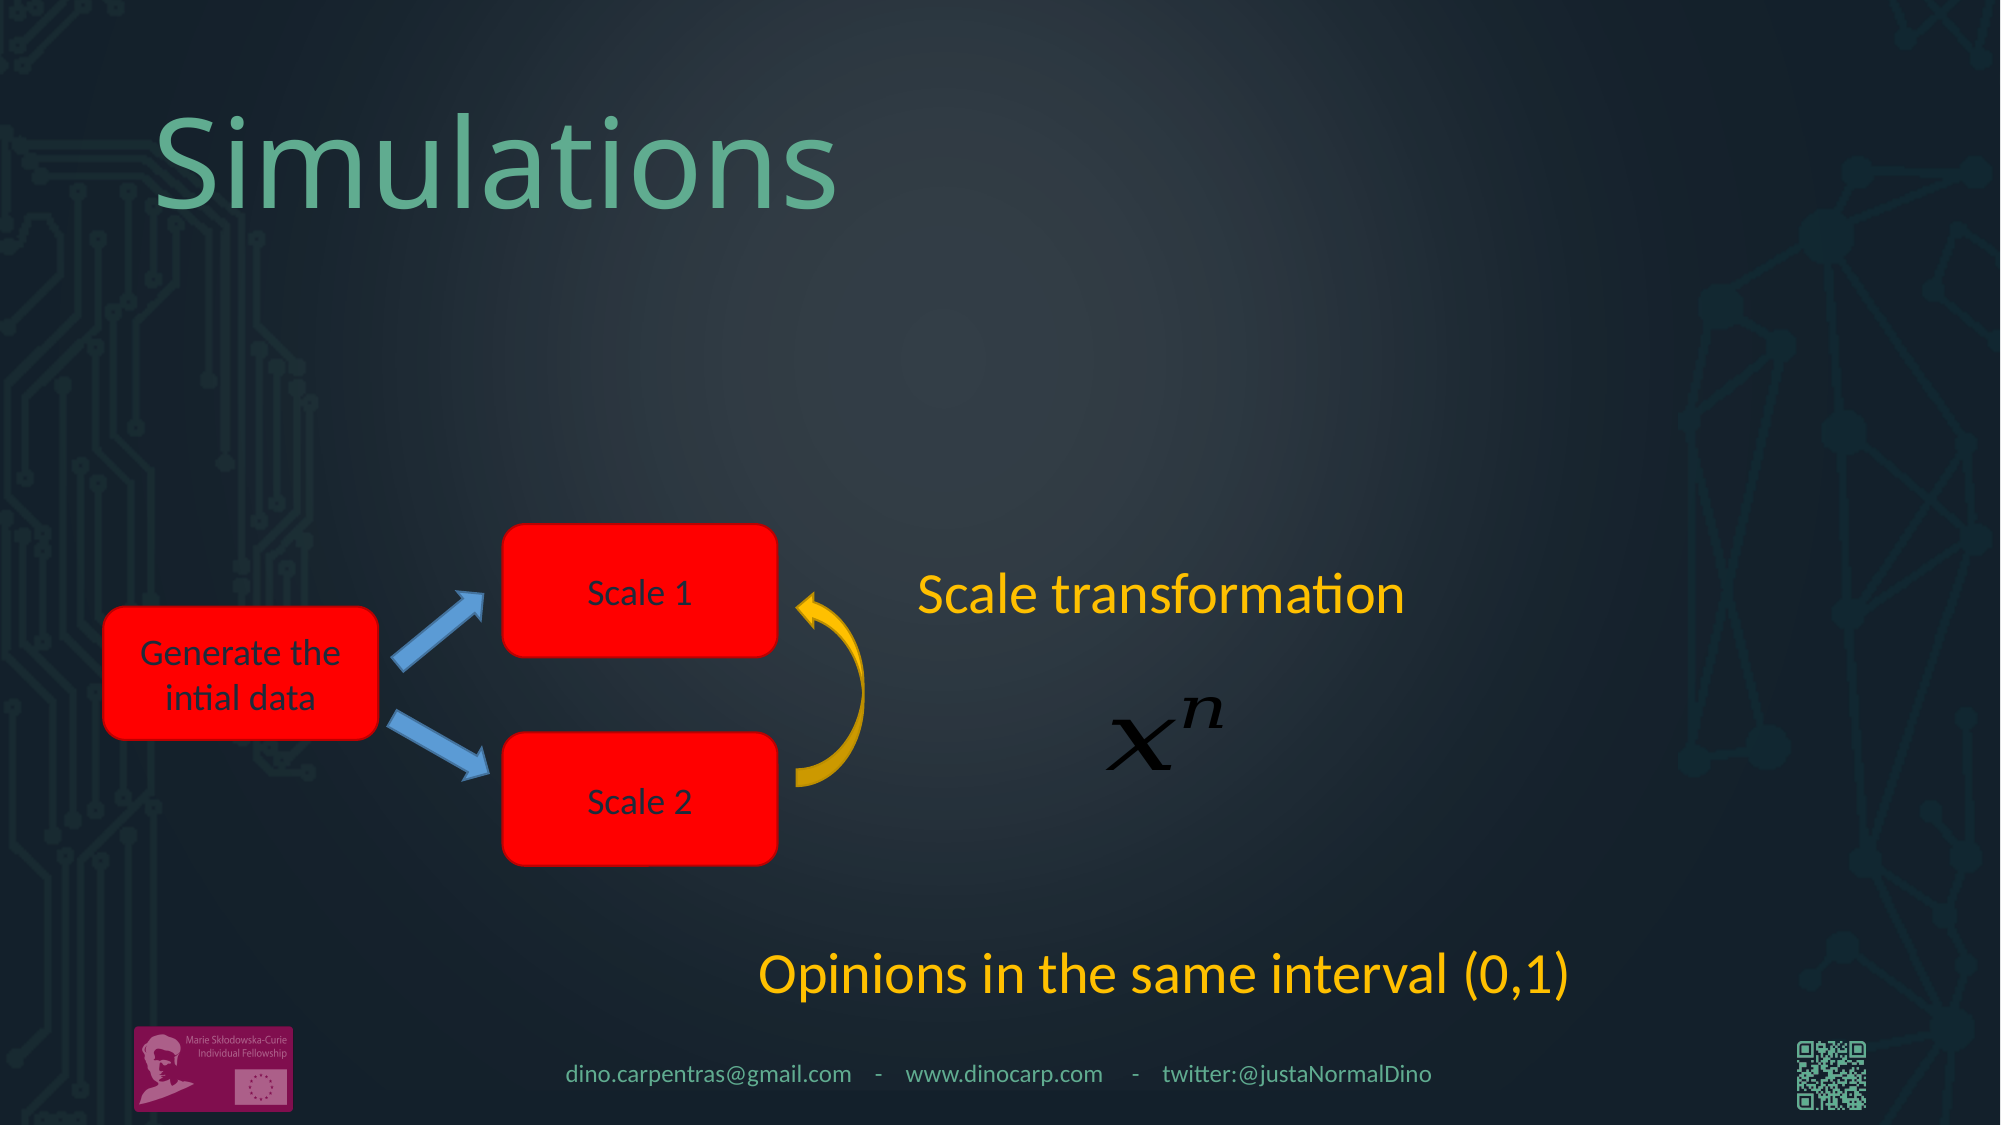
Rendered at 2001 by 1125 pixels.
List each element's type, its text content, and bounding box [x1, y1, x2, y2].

text_box Generate the intial data [102, 605, 380, 741]
text_box Scale transformation [903, 547, 1422, 633]
text_box [390, 590, 485, 674]
text_box Opinions in the same interval (0,1) [743, 928, 1587, 1013]
text_box [386, 708, 490, 782]
title Simulations [137, 59, 1863, 278]
text_box Scale 1 [501, 523, 779, 659]
text_box Scale 2 [501, 731, 779, 867]
picture [0, 0, 2001, 1125]
text_box [795, 591, 865, 788]
